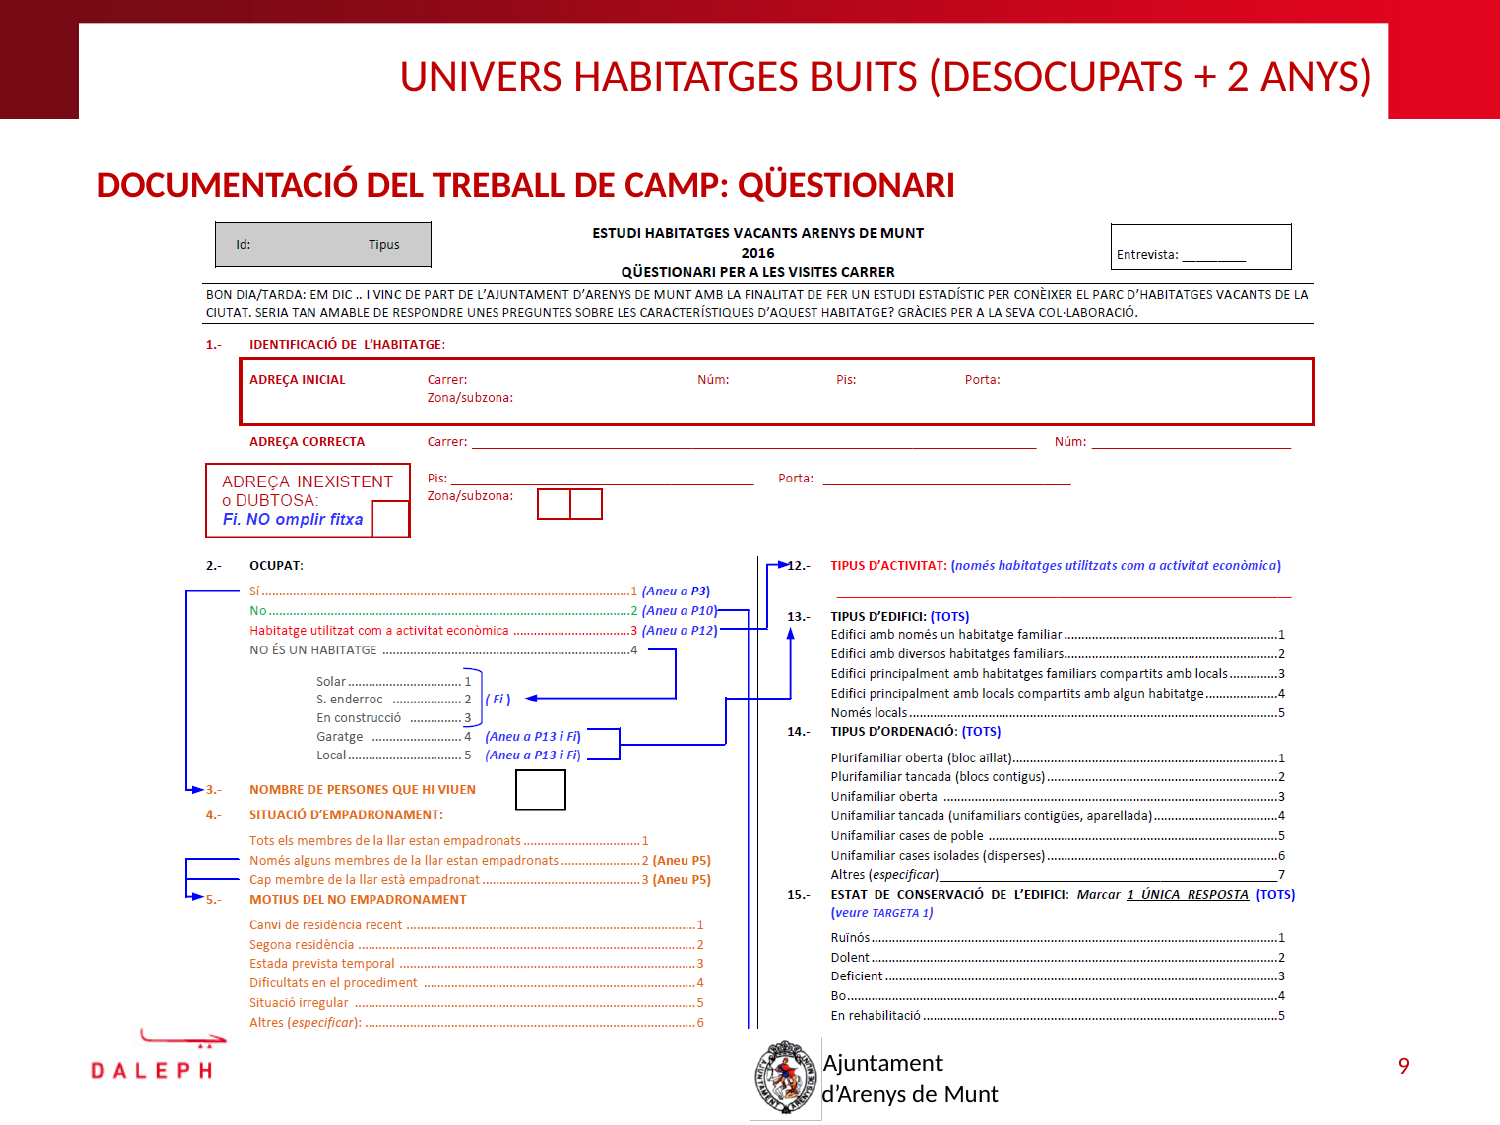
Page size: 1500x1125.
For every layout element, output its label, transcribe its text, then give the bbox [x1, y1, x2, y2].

title UNIVERS HABITATGES BUITS (DESOCUPATS + 2 ANYS) [79, 23, 1389, 124]
text_box Ajuntament d’Arenys de Munt [825, 1037, 1297, 1116]
picture [0, 0, 1500, 119]
text_box DOCUMENTACIÓ DEL TREBALL DE CAMP: QÜESTIONARI [81, 152, 1393, 213]
picture [750, 1037, 822, 1121]
slide_number 9 [1297, 1042, 1425, 1103]
picture [78, 207, 1318, 1089]
